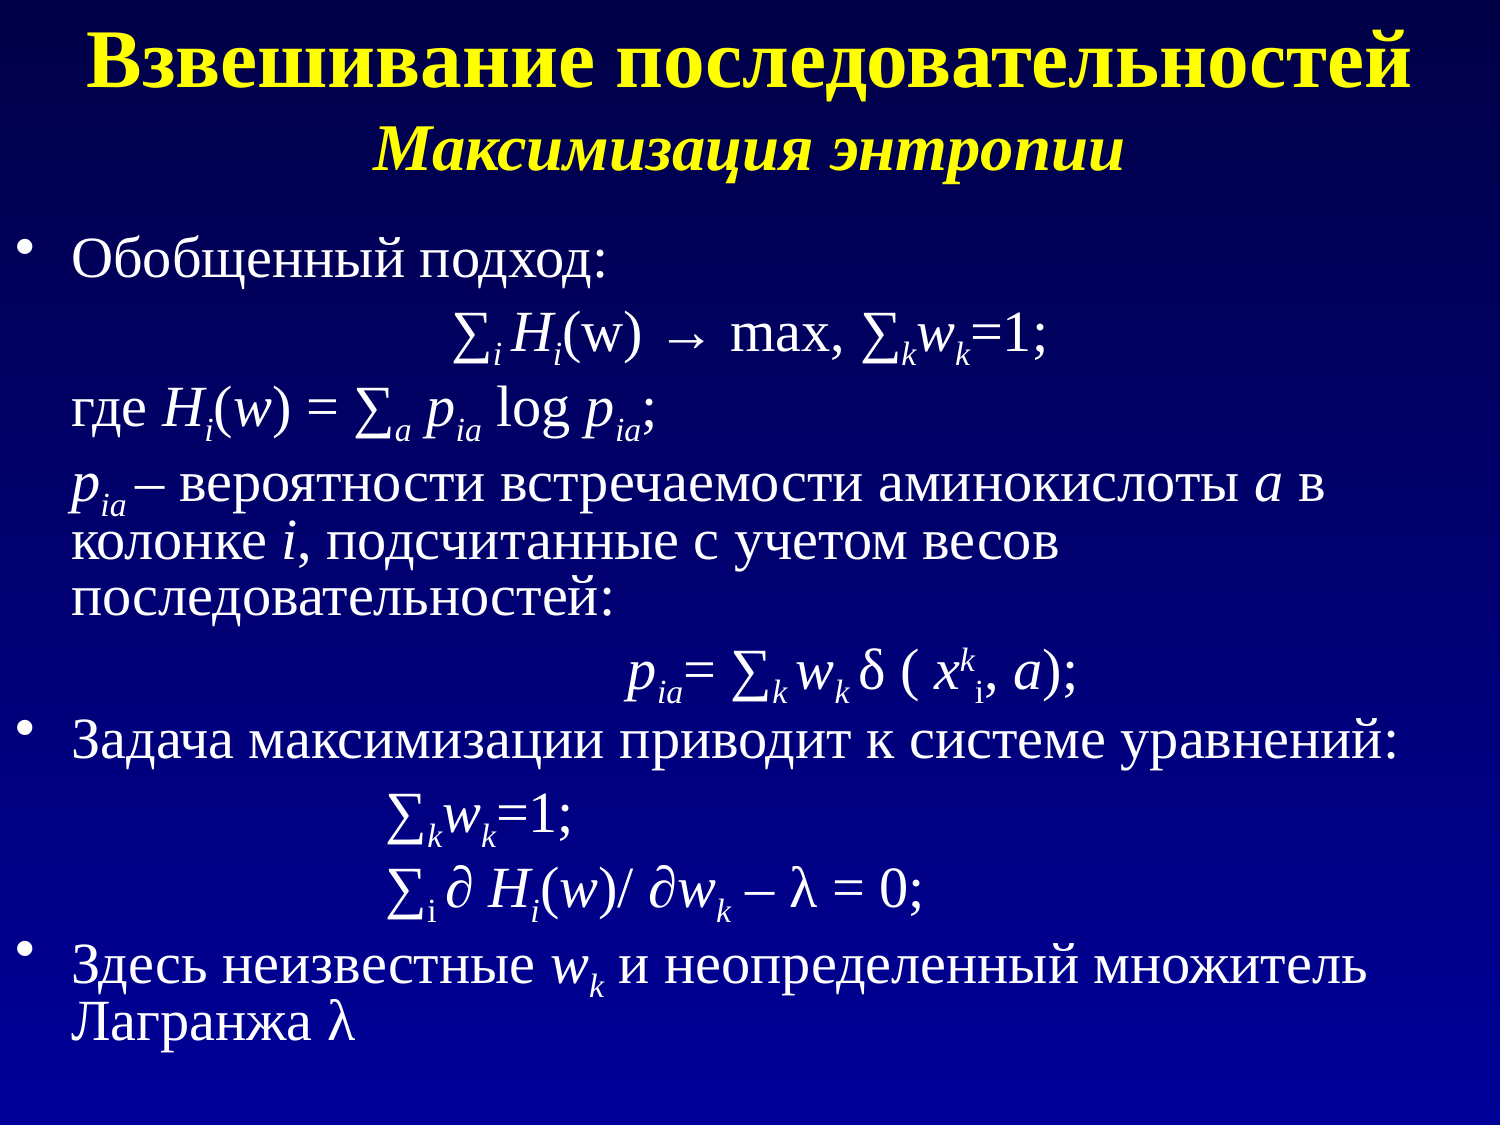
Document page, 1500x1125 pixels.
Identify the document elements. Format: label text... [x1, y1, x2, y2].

title Взвешивание последовательностей Максимизация энтропии [0, 0, 1500, 188]
list Обобщенный подход: ∑i Hi(w) → max, ∑kwk=1; где Hi(w) = ∑a pia log pia; pia – вероятности встречаемости аминокислоты a в колонке i, подсчитанные с учетом весов последовательностей: pia= ∑k wk δ ( xki, a); Задача максимизации приводит к системе уравнений: ∑kwk=1; ∑i ∂ Hi(w)/ ∂wk – λ = 0; Здесь неизвестные wk и неопределенный множитель Лагранжа λ [0, 224, 1500, 1080]
